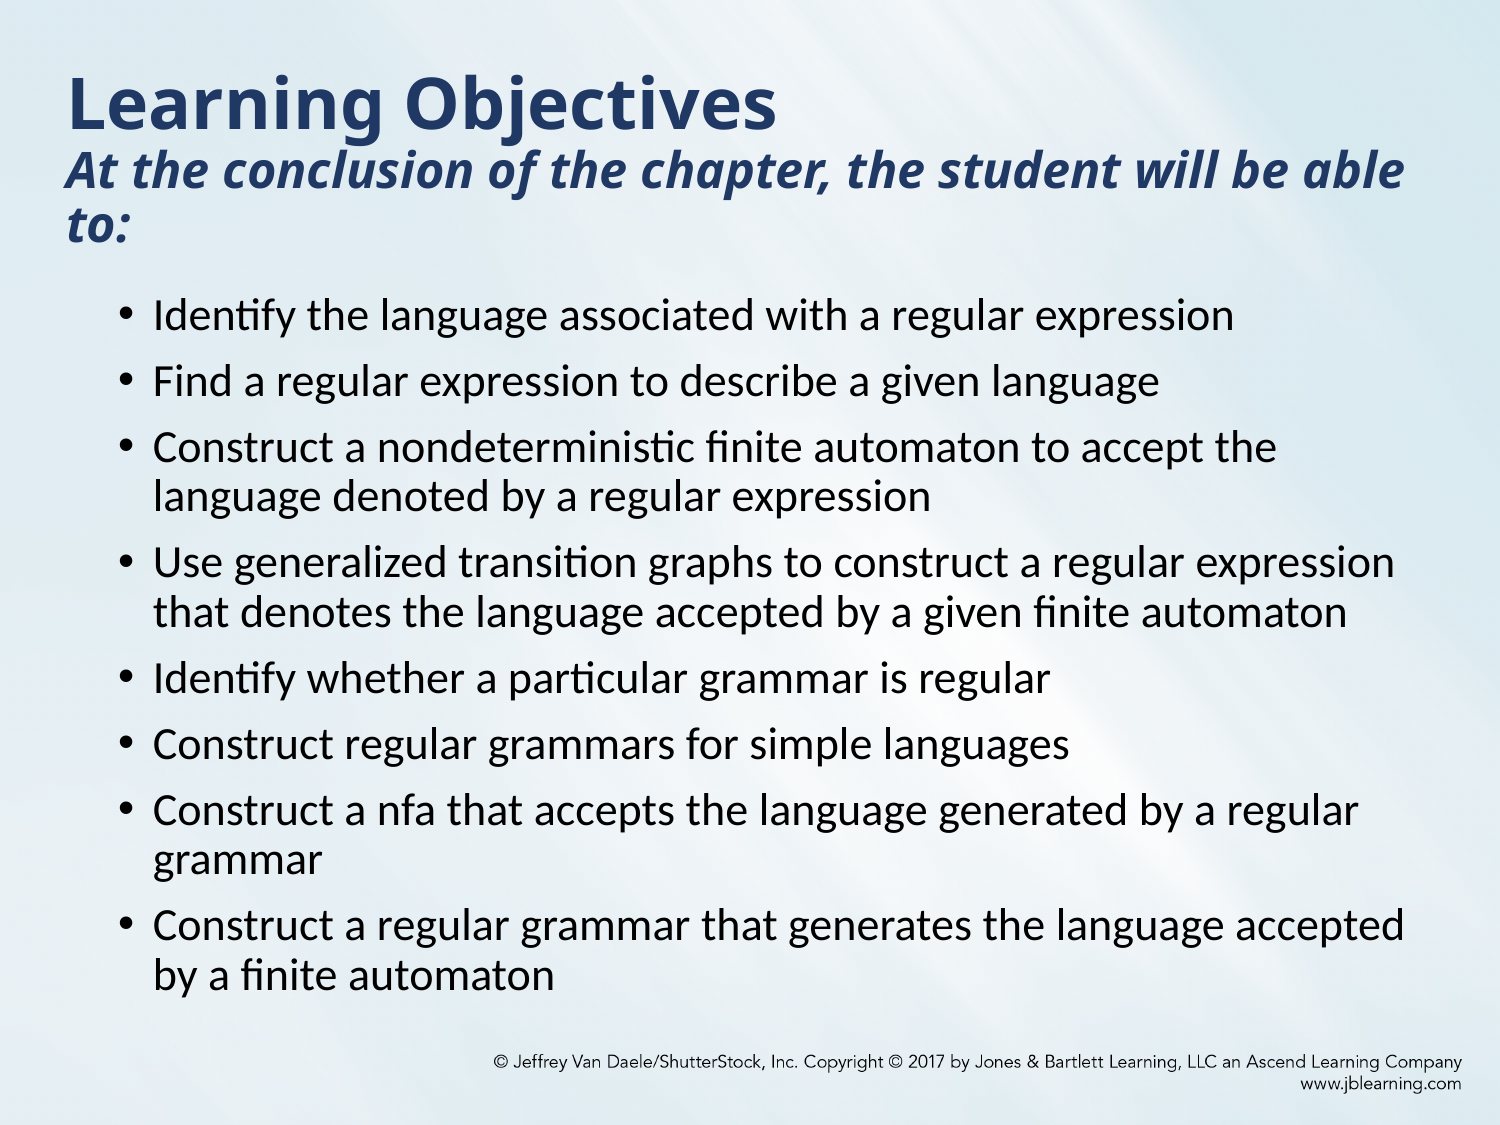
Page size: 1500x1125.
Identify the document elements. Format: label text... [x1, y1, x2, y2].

picture [0, 0, 1500, 1125]
list Identify the language associated with a regular expression Find a regular expression to describe a given language Construct a nondeterministic finite automaton to accept the language denoted by a regular expression Use generalized transition graphs to construct a regular expression that denotes the language accepted by a given finite automaton Identify whether a particular grammar is regular Construct regular grammars for simple languages Construct a nfa that accepts the language generated by a regular grammar Construct a regular grammar that generates the language accepted by a finite automaton [103, 283, 1439, 1019]
title Learning Objectives At the conclusion of the chapter, the student will be able to: [51, 59, 1464, 262]
